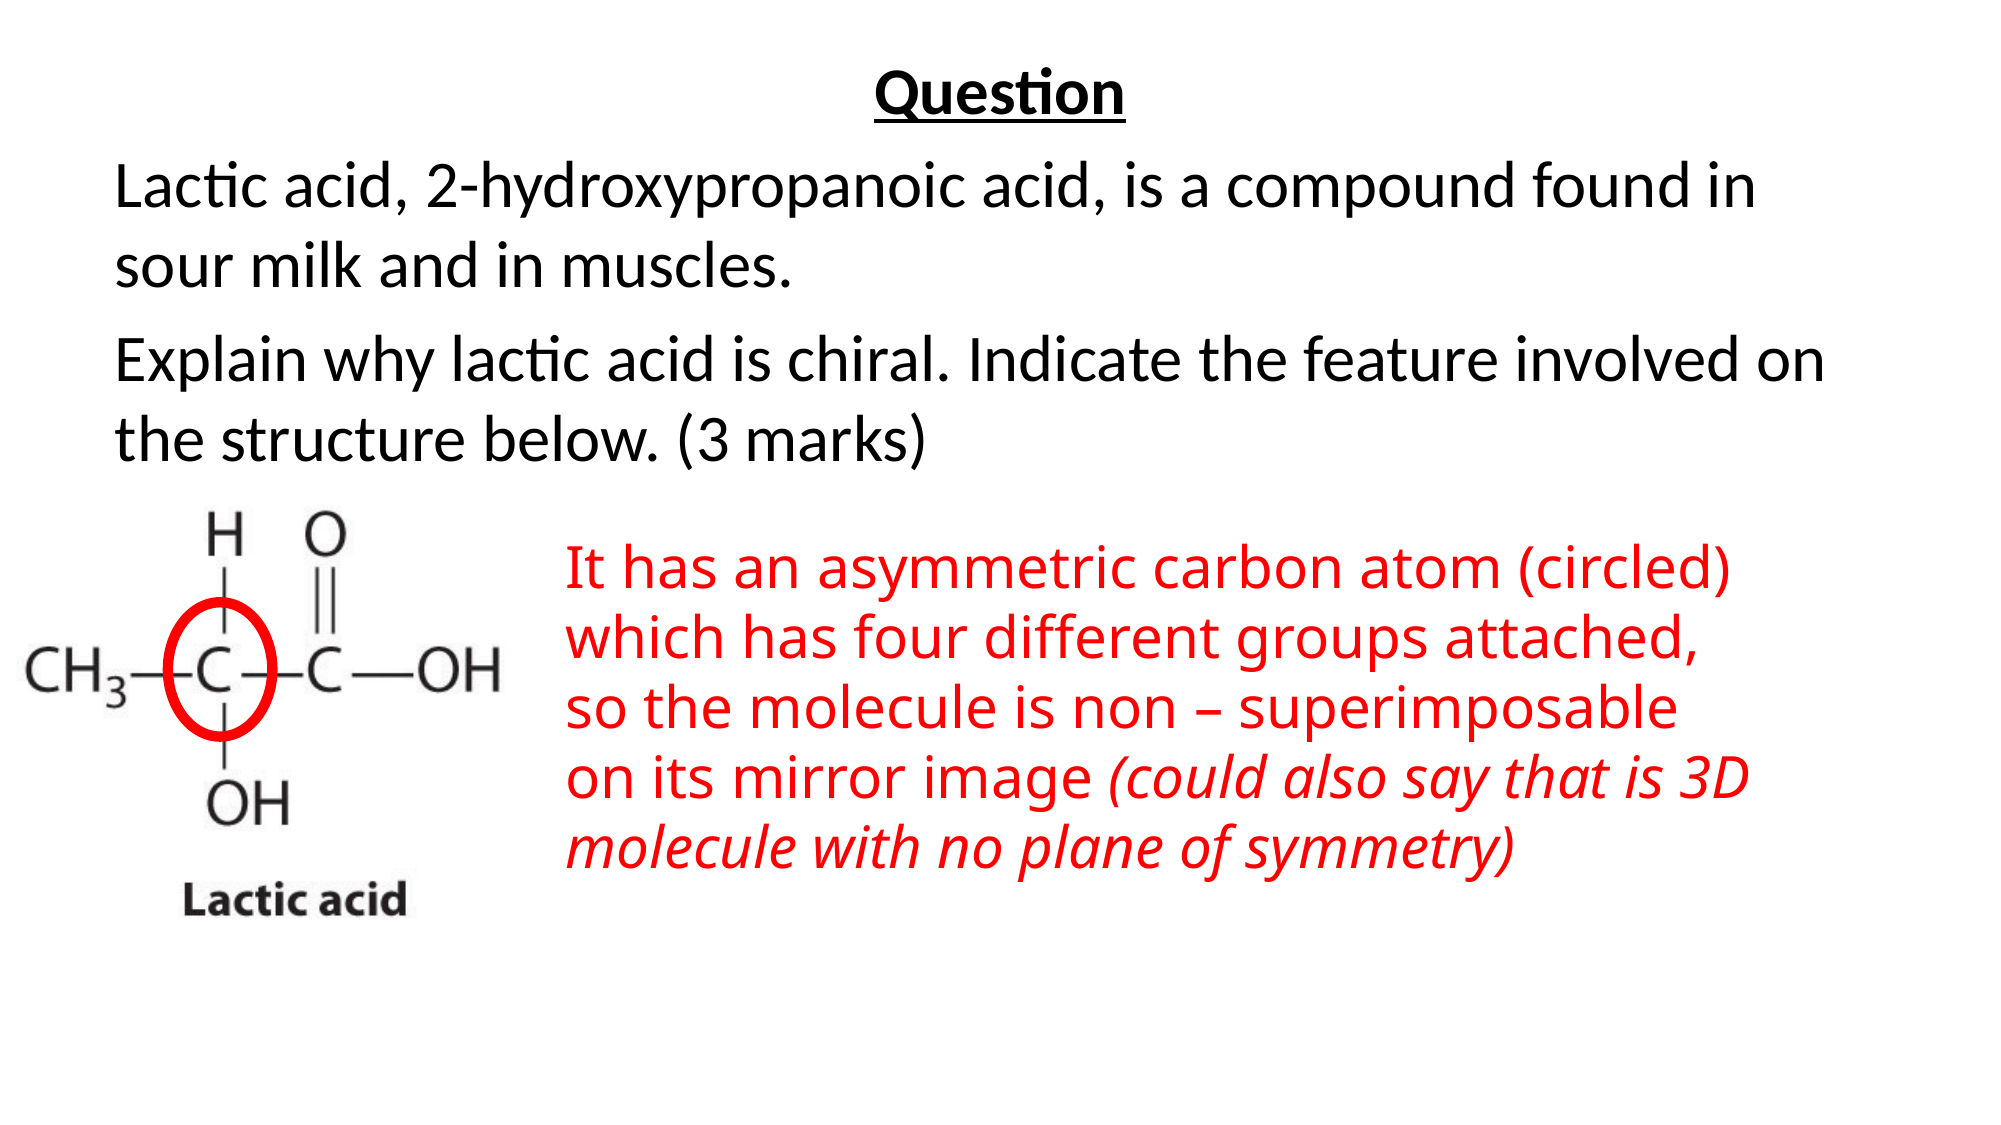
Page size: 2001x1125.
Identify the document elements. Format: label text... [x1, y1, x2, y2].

text_box It has an asymmetric carbon atom (circled) which has four different groups attached, so the molecule is non – superimposable on its mirror image (could also say that is 3D molecule with no plane of symmetry) [550, 522, 1771, 888]
list Question Lactic acid, 2-hydroxypropanoic acid, is a compound found in sour milk and in muscles. Explain why lactic acid is chiral. Indicate the feature involved on the structure below. (3 marks) [99, 40, 1900, 1005]
picture [16, 491, 528, 933]
